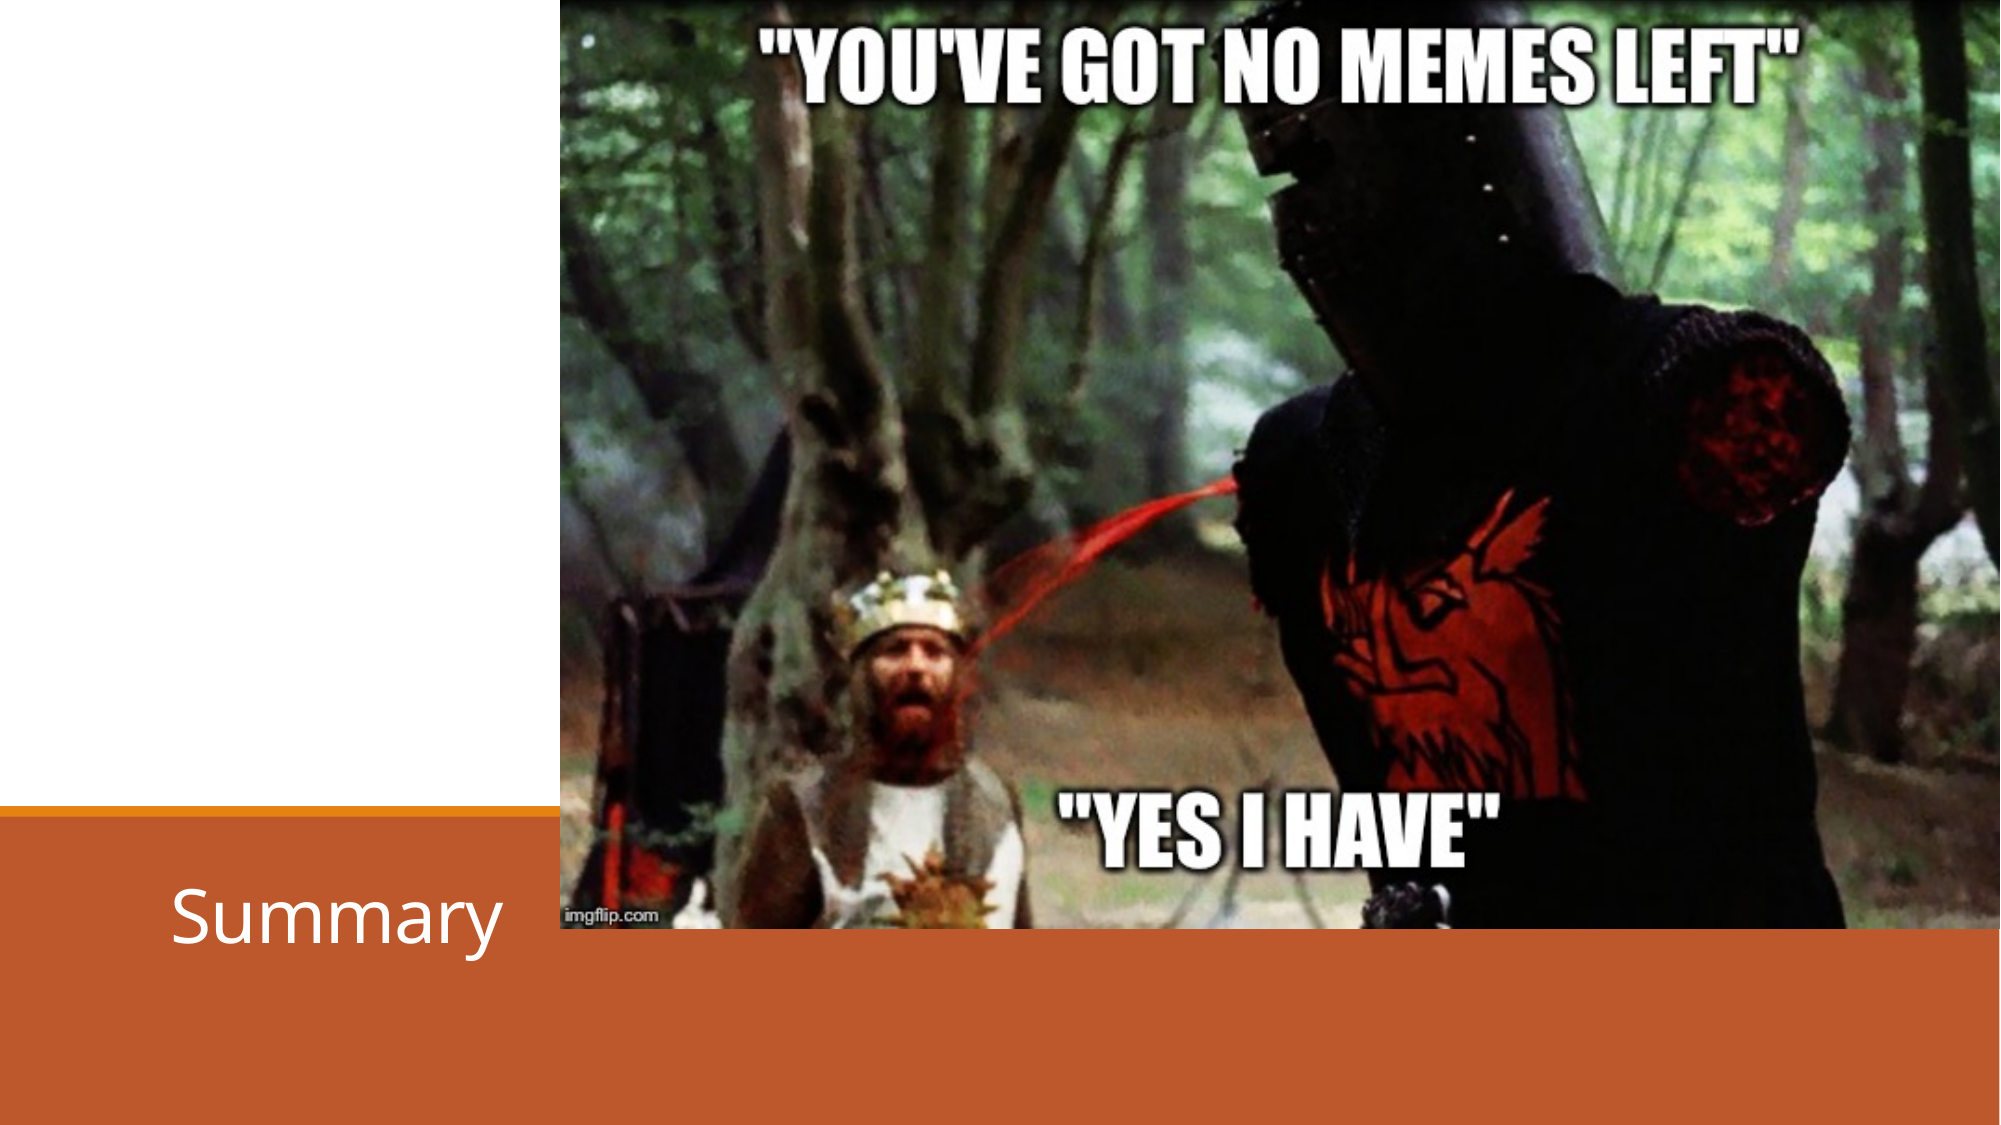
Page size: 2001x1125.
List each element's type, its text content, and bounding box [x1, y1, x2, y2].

picture [559, 0, 2000, 930]
title Summary [155, 823, 1815, 959]
